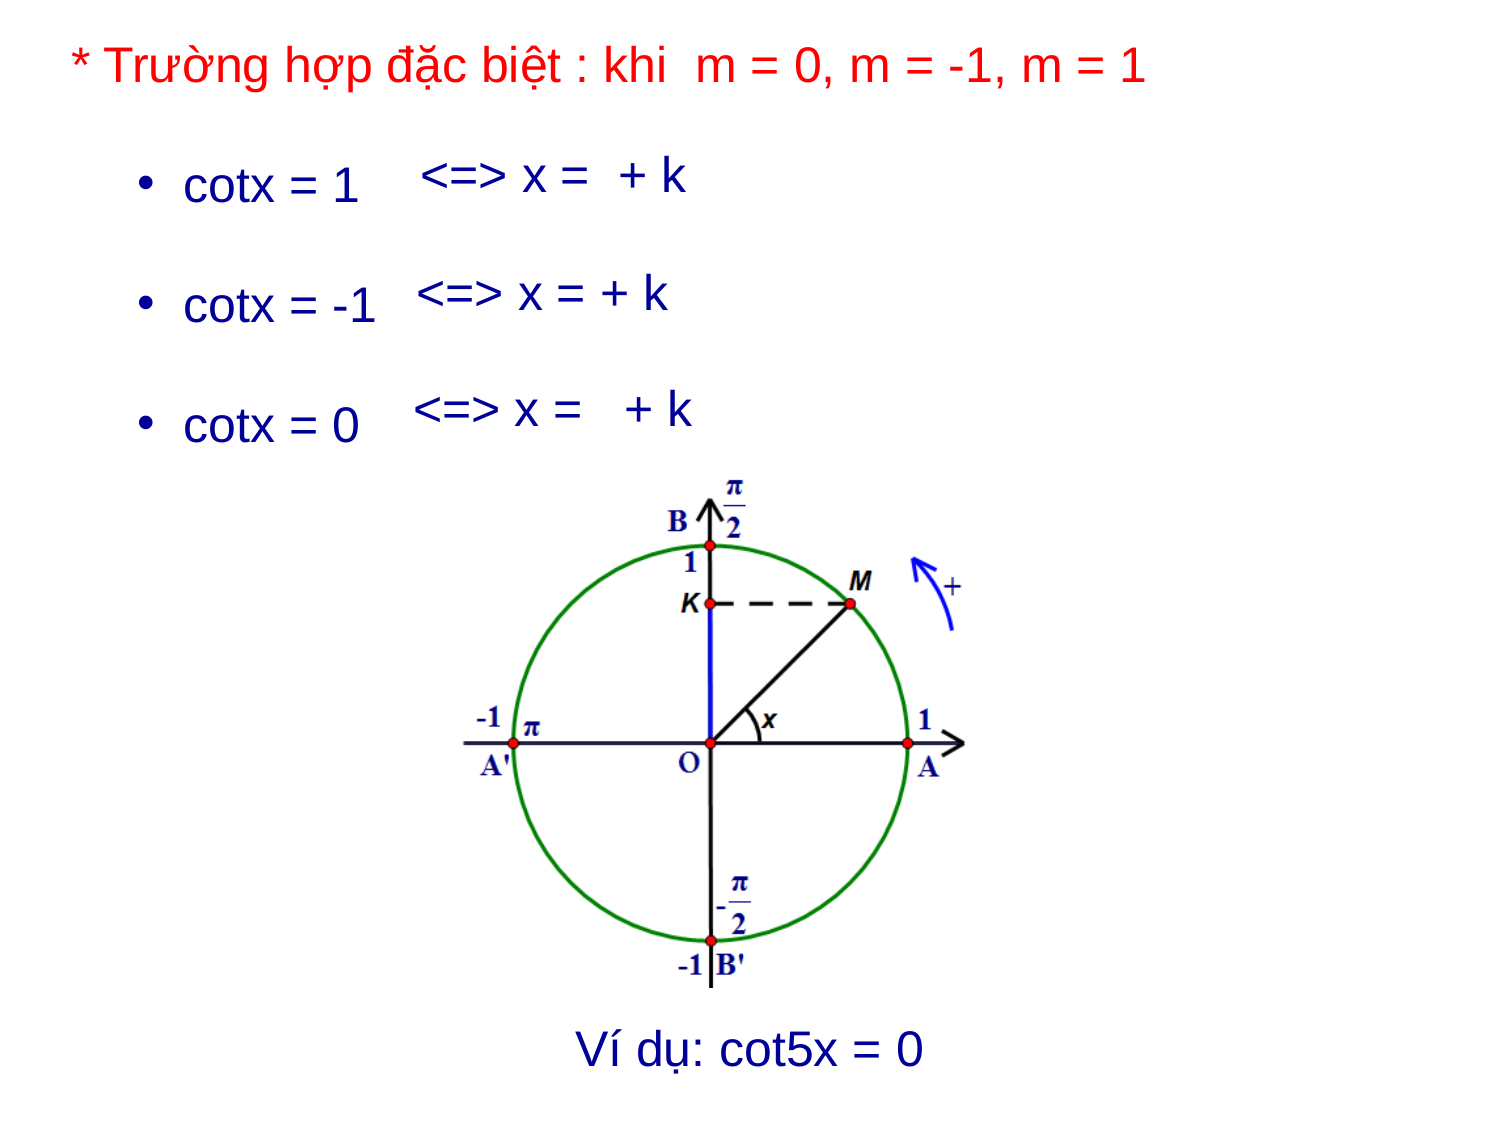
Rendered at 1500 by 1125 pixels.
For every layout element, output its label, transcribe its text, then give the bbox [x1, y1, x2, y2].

picture [449, 471, 975, 988]
text_box * Trường hợp đặc biệt : khi m = 0, m = -1, m = 1 cotx = 1 cotx = -1 cotx = 0 [56, 24, 1450, 460]
